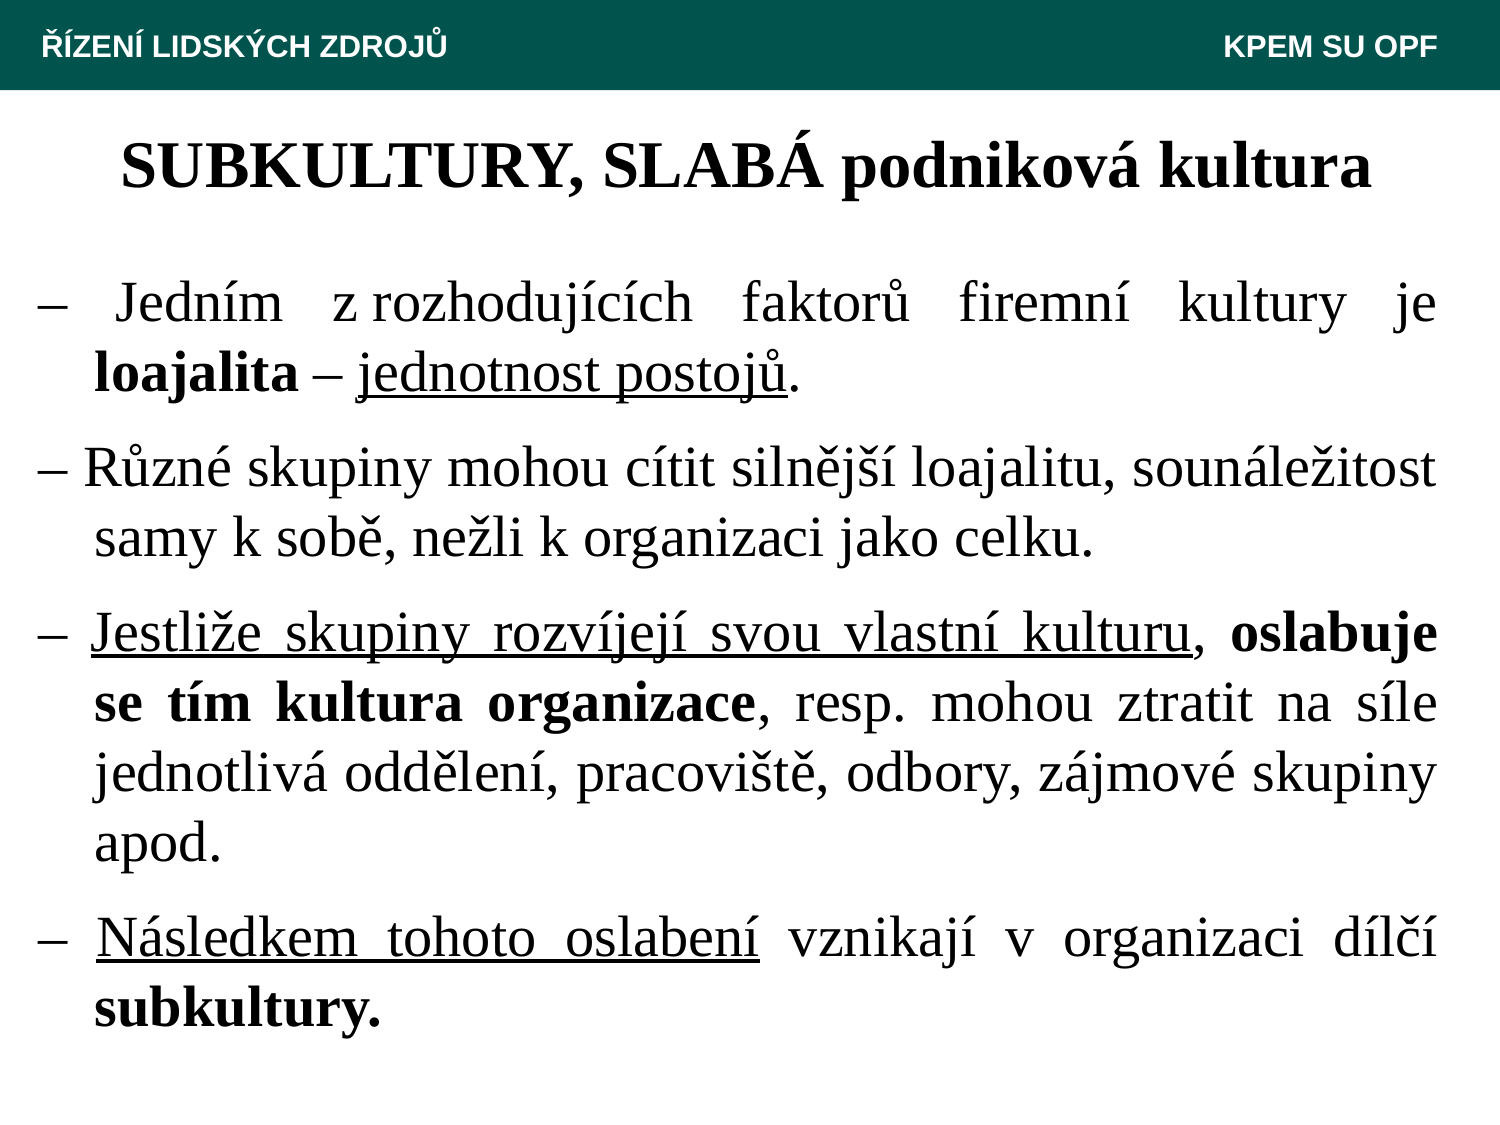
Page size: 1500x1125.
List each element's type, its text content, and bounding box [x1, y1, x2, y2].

text_box ŘÍZENÍ LIDSKÝCH ZDROJŮ KPEM SU OPF [0, 0, 1500, 92]
list – Jedním z rozhodujících faktorů firemní kultury je loajalita – jednotnost postojů. – Různé skupiny mohou cítit silnější loajalitu, sounáležitost samy k sobě, nežli k organizaci jako celku. – Jestliže skupiny rozvíjejí svou vlastní kulturu, oslabuje se tím kultura organizace, resp. mohou ztratit na síle jednotlivá oddělení, pracoviště, odbory, zájmové skupiny apod. – Následkem tohoto oslabení vznikají v organizaci dílčí subkultury. [23, 255, 1454, 1091]
title SUBKULTURY, SLABÁ podniková kultura [34, 99, 1460, 223]
